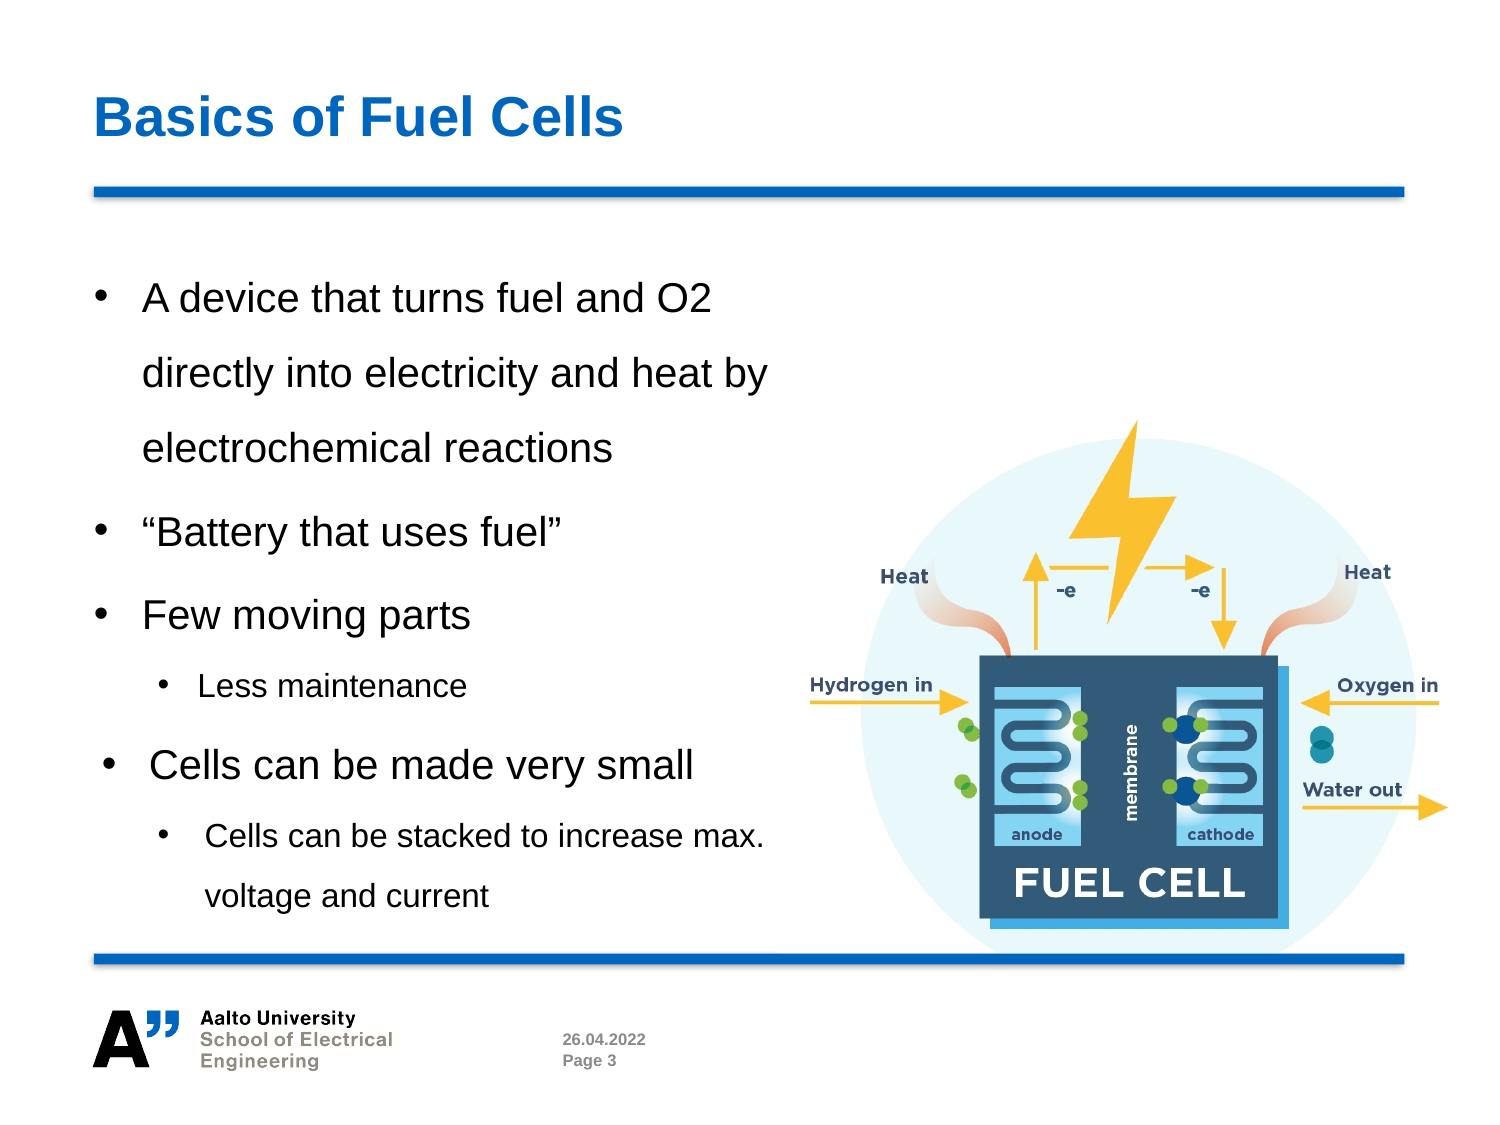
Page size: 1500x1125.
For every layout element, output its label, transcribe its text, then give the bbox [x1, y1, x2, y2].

slide_number Page 3 [562, 1050, 816, 1071]
picture [35, 953, 449, 1125]
picture [776, 412, 1500, 956]
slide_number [562, 1029, 816, 1050]
title Basics of Fuel Cells [93, 80, 1369, 228]
list A device that turns fuel and O2 directly into electricity and heat by electrochemical reactions “Battery that uses fuel” Few moving parts Less maintenance Cells can be made very small Cells can be stacked to increase max. voltage and current [93, 245, 804, 925]
